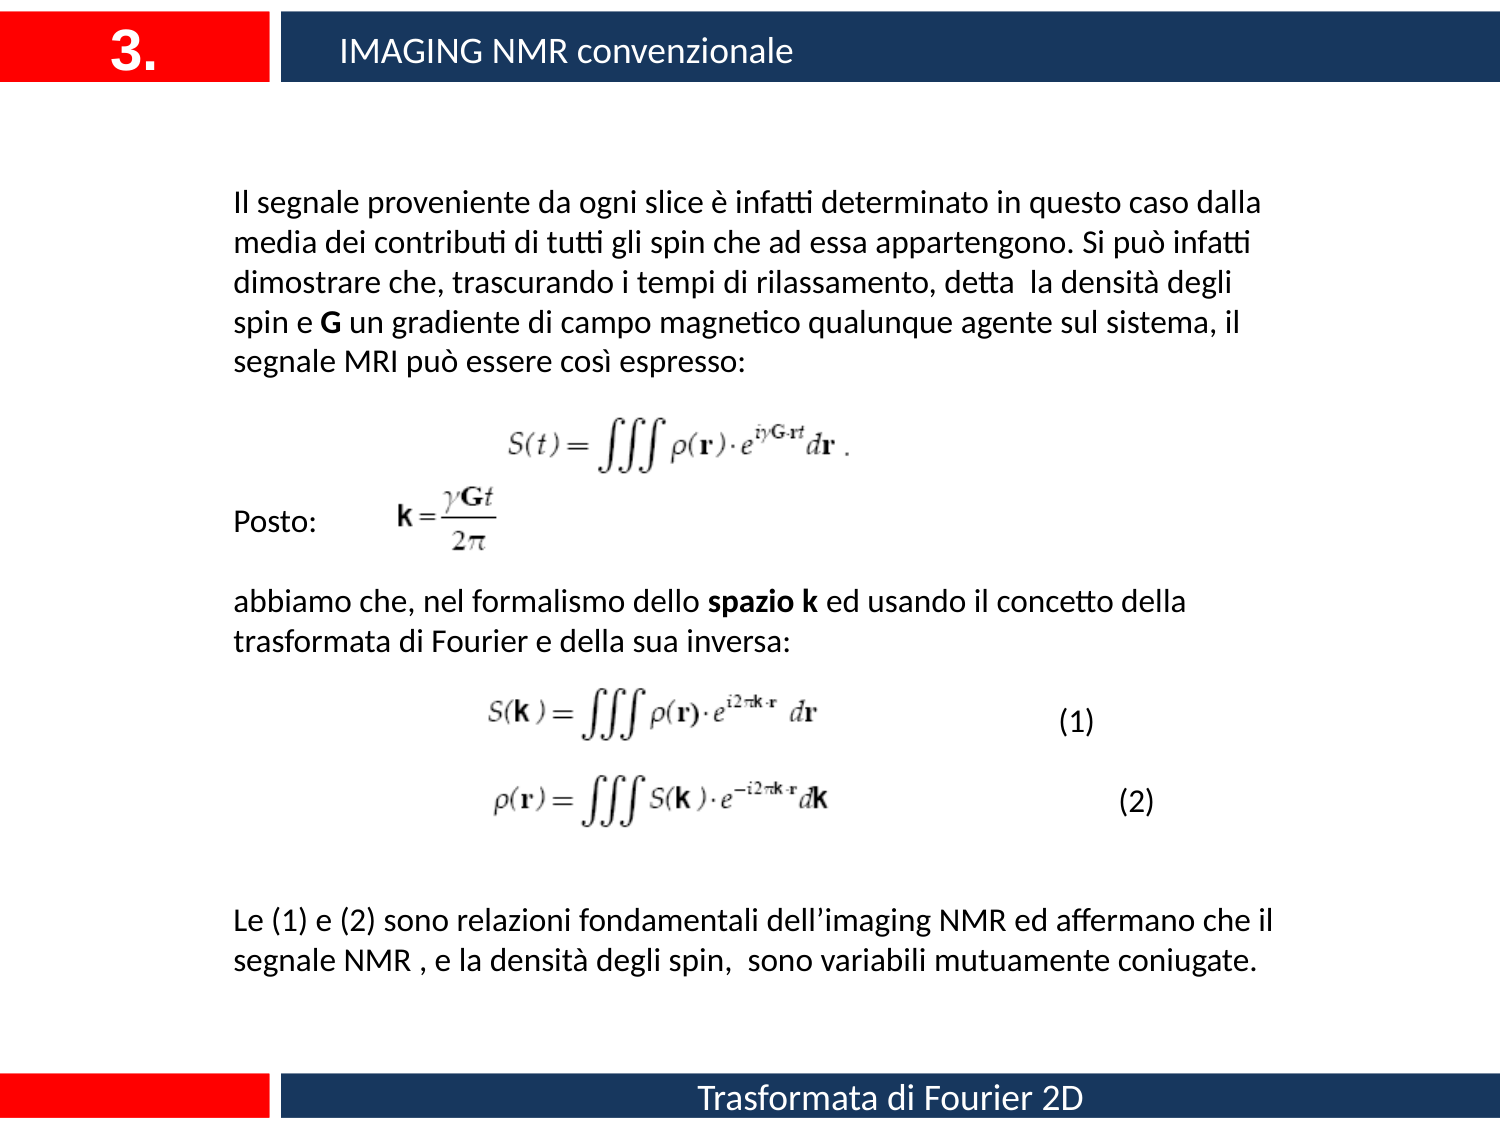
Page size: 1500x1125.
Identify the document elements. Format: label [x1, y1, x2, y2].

picture [478, 668, 842, 847]
picture [383, 385, 885, 574]
text_box [0, 11, 1500, 1118]
